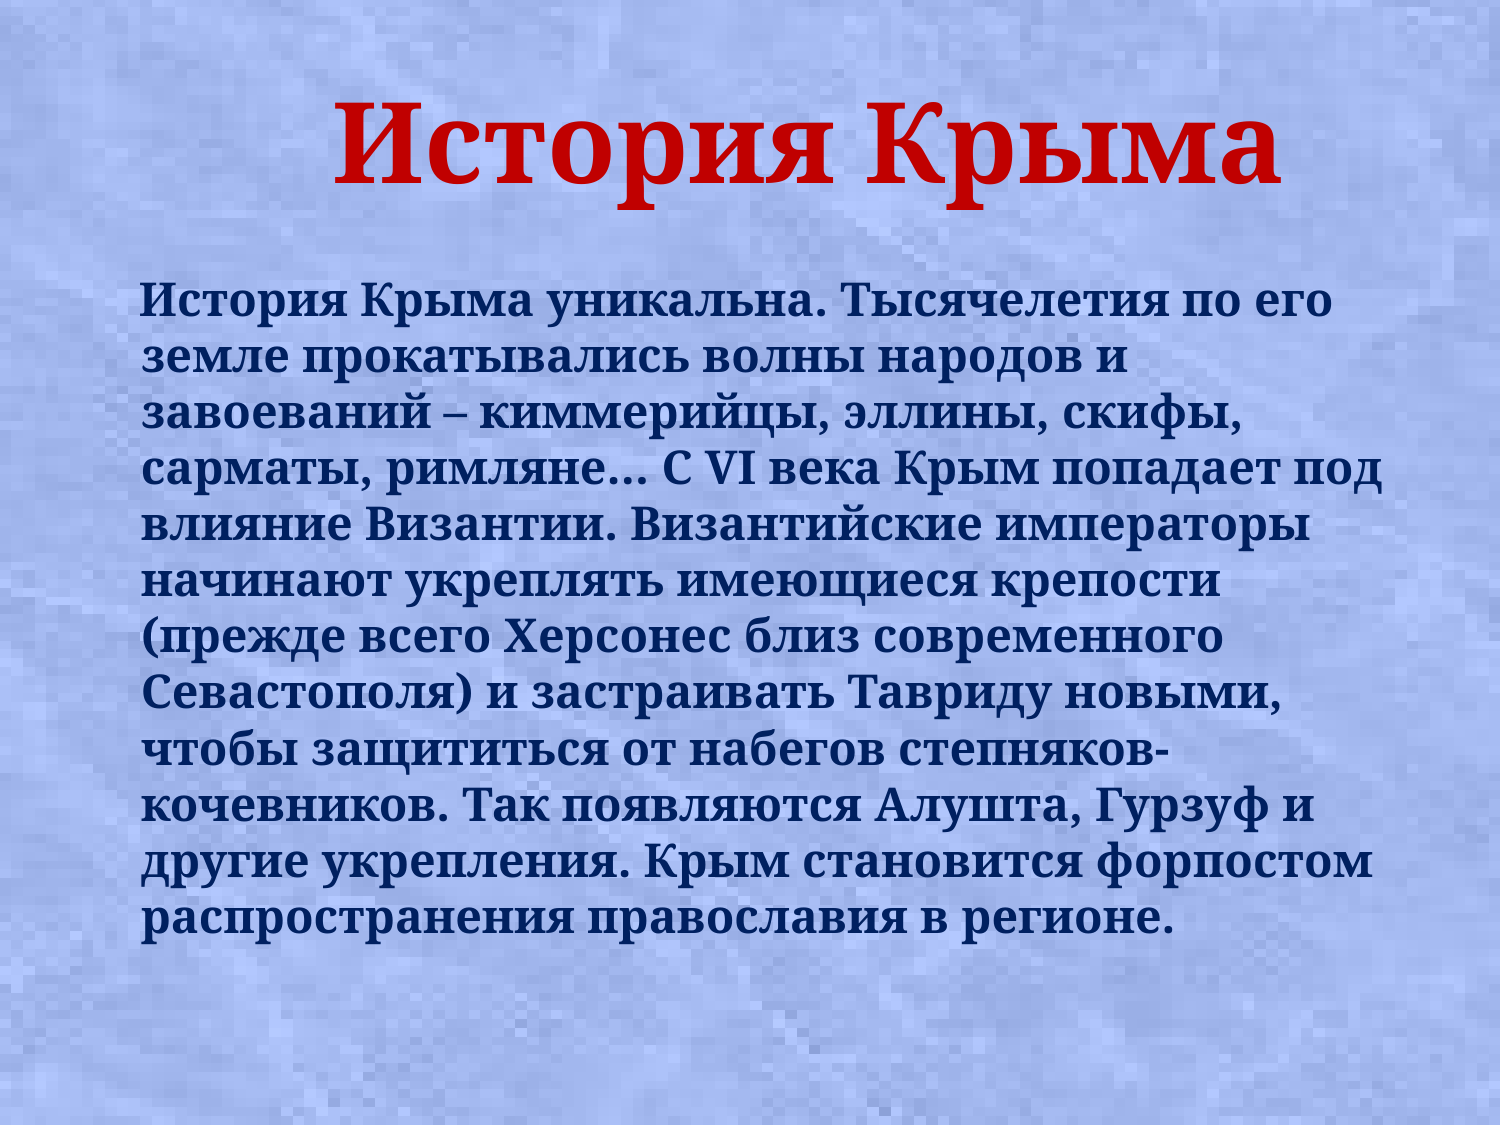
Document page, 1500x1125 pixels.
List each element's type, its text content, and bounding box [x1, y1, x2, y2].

title История Крыма [75, 45, 1425, 233]
picture [0, 0, 1500, 1125]
list История Крыма уникальна. Тысячелетия по его земле прокатывались волны народов и завоеваний – киммерийцы, эллины, скифы, сарматы, римляне… С VI века Крым попадает под влияние Византии. Византийские императоры начинают укреплять имеющиеся крепости (прежде всего Херсонес близ современного Севастополя) и застраивать Тавриду новыми, чтобы защититься от набегов степняков-кочевников. Так появляются Алушта, Гурзуф и другие укрепления. Крым становится форпостом распространения православия в регионе. [75, 262, 1425, 1005]
